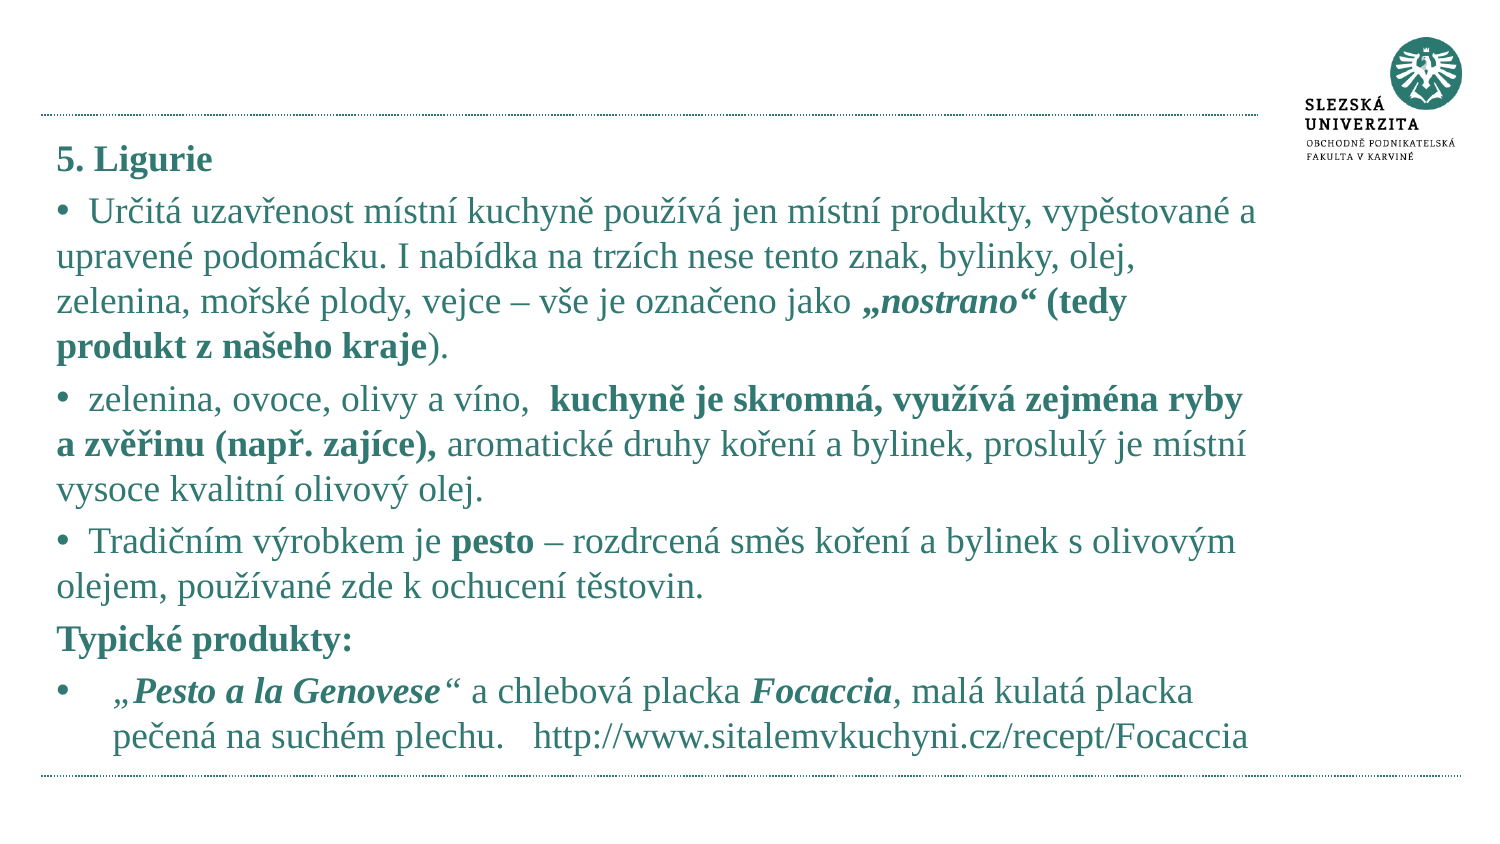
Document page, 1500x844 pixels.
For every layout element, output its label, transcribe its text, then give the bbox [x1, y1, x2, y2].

text_box 5. Ligurie Určitá uzavřenost místní kuchyně používá jen místní produkty, vypěstované a upravené podomácku. I nabídka na trzích nese tento znak, bylinky, olej, zelenina, mořské plody, vejce – vše je označeno jako „nostrano“ (tedy produkt z našeho kraje). zelenina, ovoce, olivy a víno, kuchyně je skromná, využívá zejména ryby a zvěřinu (např. zajíce), aromatické druhy koření a bylinek, proslulý je místní vysoce kvalitní olivový olej. Tradičním výrobkem je pesto – rozdrcená směs koření a bylinek s olivovým olejem, používané zde k ochucení těstovin. Typické produkty: „Pesto a la Genovese“ a chlebová placka Focaccia, malá kulatá placka pečená na suchém plechu. http://www.sitalemvkuchyni.cz/recept/Focaccia [41, 126, 1282, 765]
picture [1305, 37, 1462, 160]
